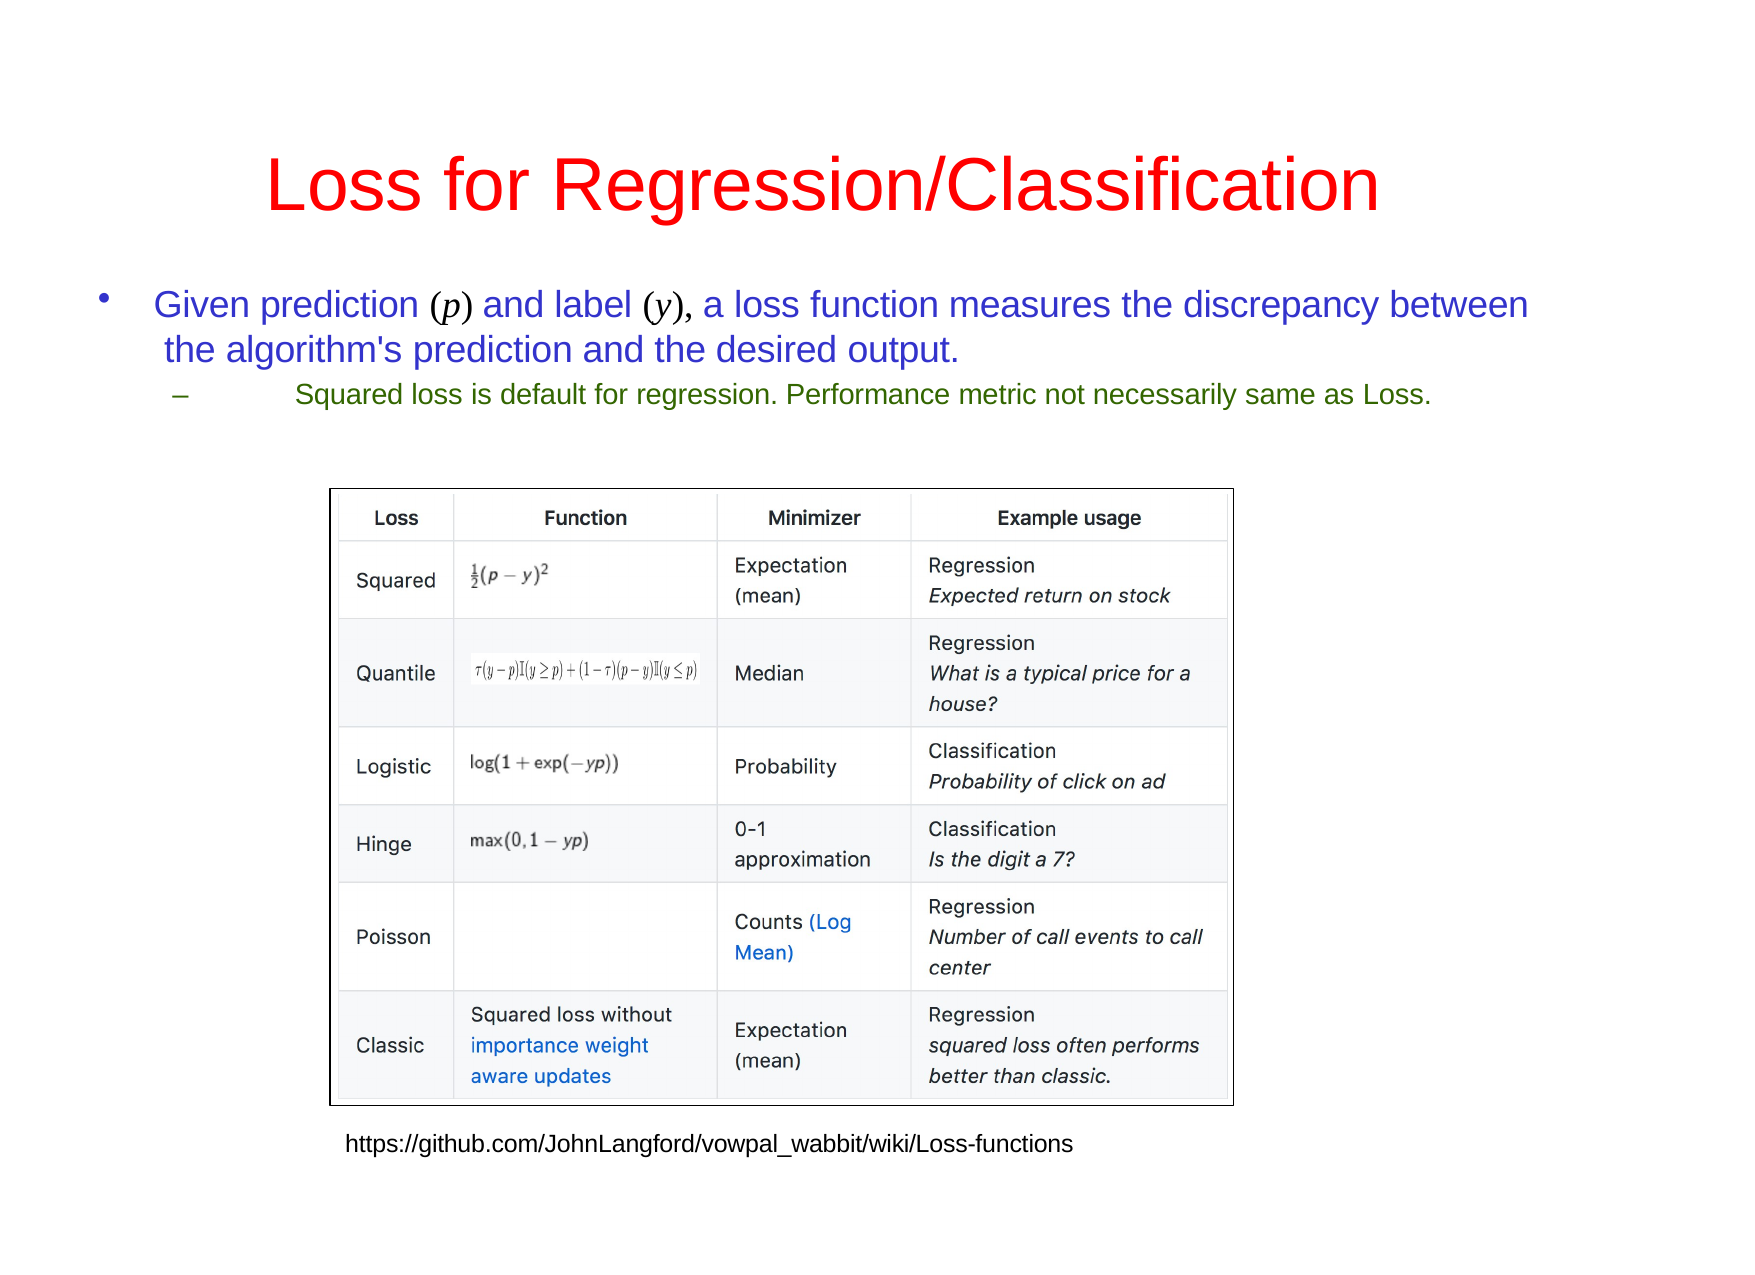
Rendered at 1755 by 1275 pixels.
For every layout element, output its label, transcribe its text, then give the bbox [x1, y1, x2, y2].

text_box https://github.com/JohnLangford/vowpal_wabbit/wiki/Loss-functions [343, 1125, 1082, 1158]
text_box [329, 488, 1234, 1106]
text_box Given prediction (p) and label (y), a loss function measures the discrepancy between the algorithm's prediction and the desired output. – Squared loss is default for regression. Performance metric not necessarily same as Loss. [96, 277, 1537, 411]
title Loss for Regression/Classification [263, 133, 1385, 277]
